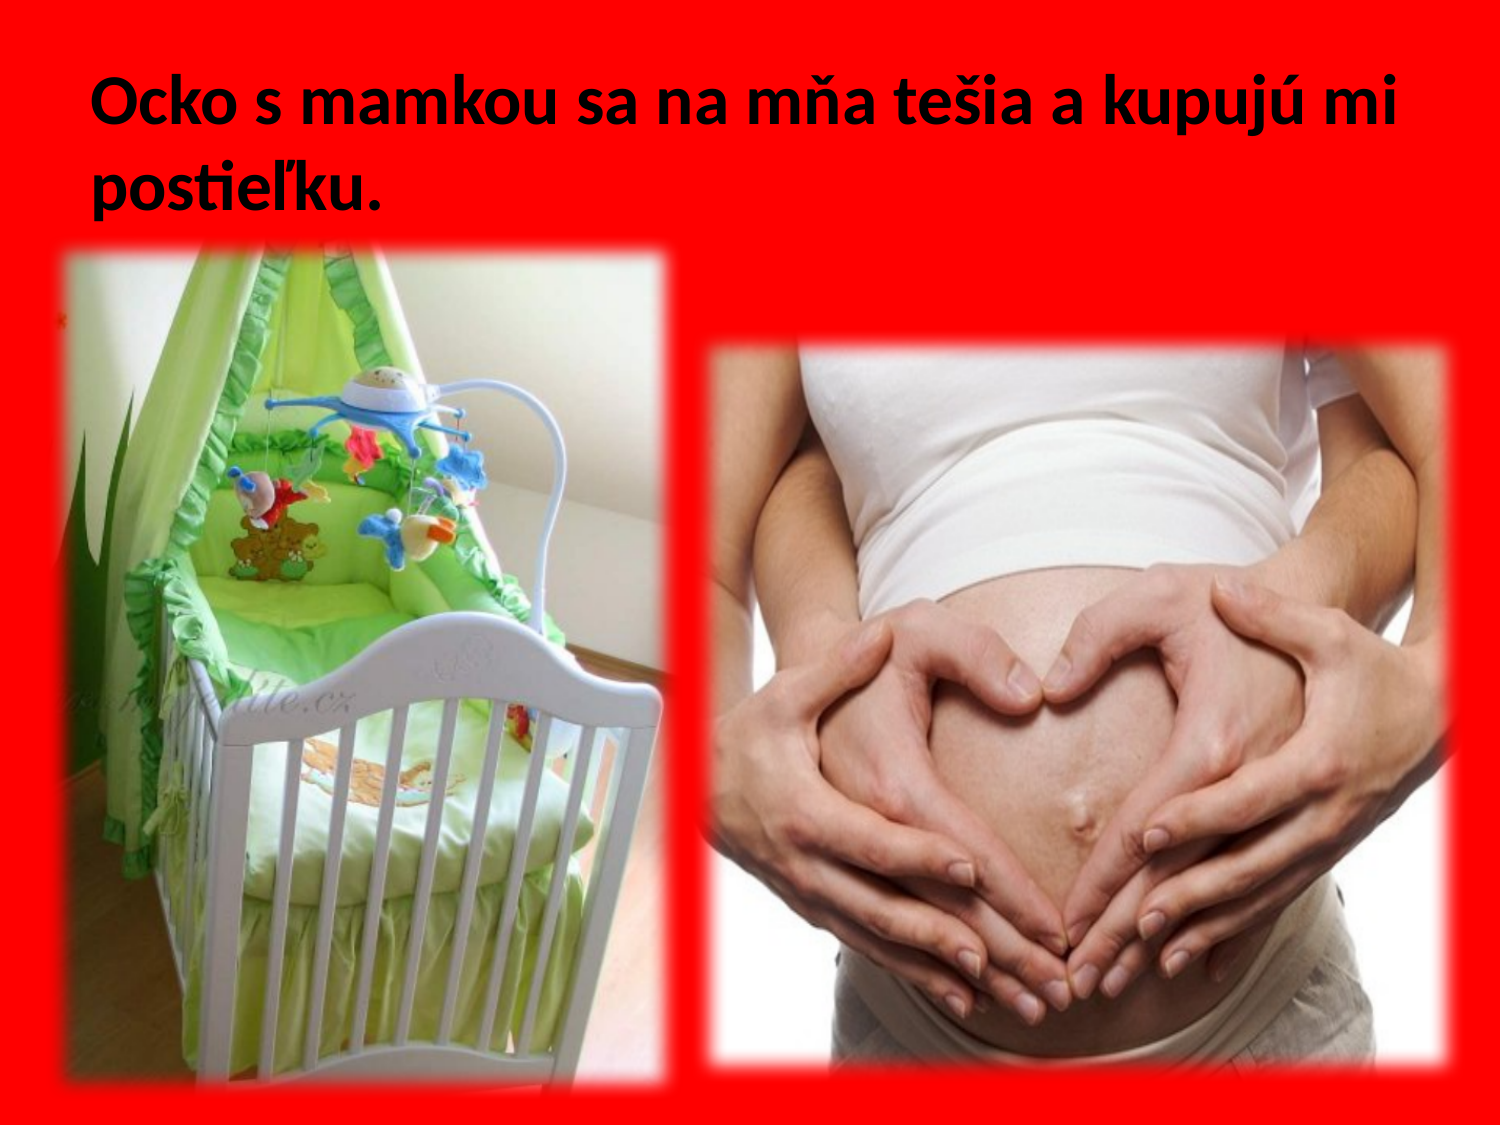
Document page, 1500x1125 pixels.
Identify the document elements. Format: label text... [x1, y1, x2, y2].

picture [46, 234, 683, 1102]
title Ocko s mamkou sa na mňa tešia a kupujú mi postieľku. [75, 45, 1425, 233]
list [691, 327, 1466, 1084]
